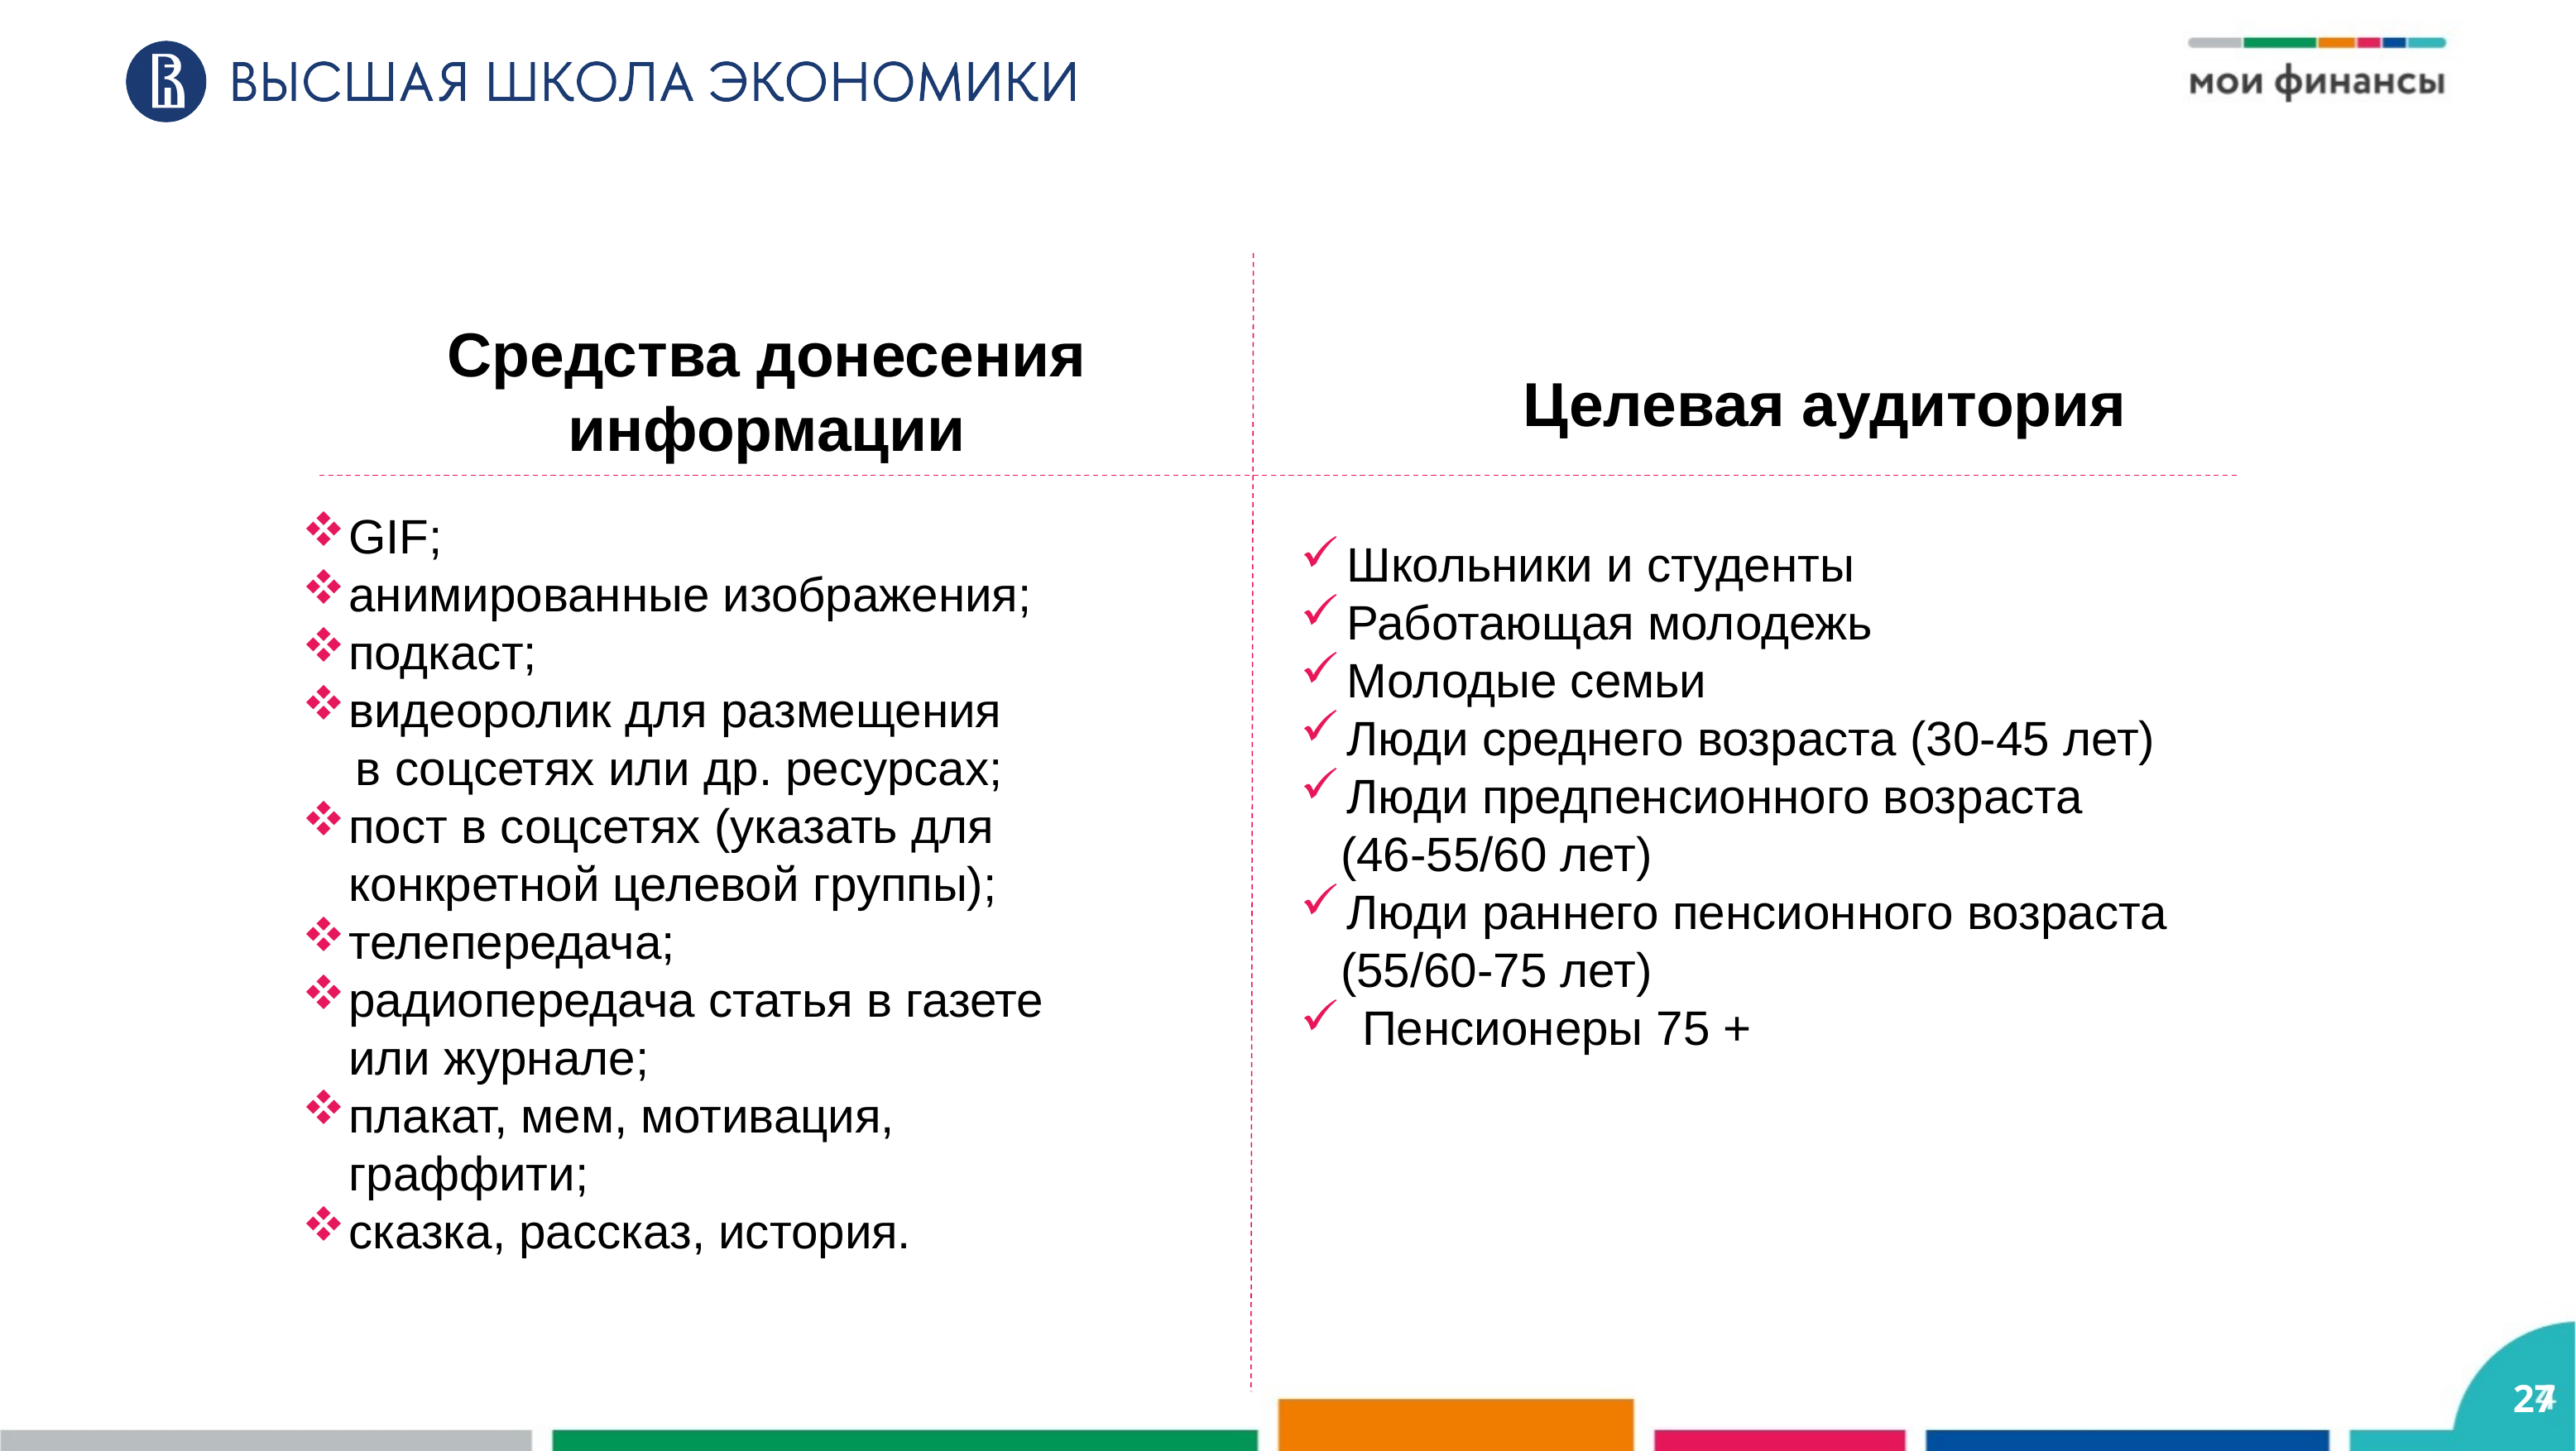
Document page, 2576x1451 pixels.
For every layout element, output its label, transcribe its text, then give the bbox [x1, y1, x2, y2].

text_box Средства донесения информации [317, 304, 1216, 474]
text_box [1250, 485, 1254, 1392]
picture [0, 0, 2576, 1451]
text_box Целевая аудитория [1336, 355, 2315, 449]
text_box Школьники и студенты Работающая молодежь Молодые семьи Люди среднего возраста (30-45 лет) Люди предпенсионного возраста (46-55/60 лет) Люди раннего пенсионного возраста (55/60-75 лет) Пенсионеры 75 + [1288, 527, 2370, 1061]
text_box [1250, 252, 1254, 475]
text_box GIF; анимированные изображения; подкаст; видеоролик для размещения в соцсетях или др. ресурсах; пост в соцсетях (указать для конкретной целевой группы); телепередача; радиопередача статья в газете или журнале; плакат, мем, мотивация, граффити; сказка, рассказ, история. [290, 500, 1093, 1265]
slide_number 27 [2470, 1365, 2576, 1430]
